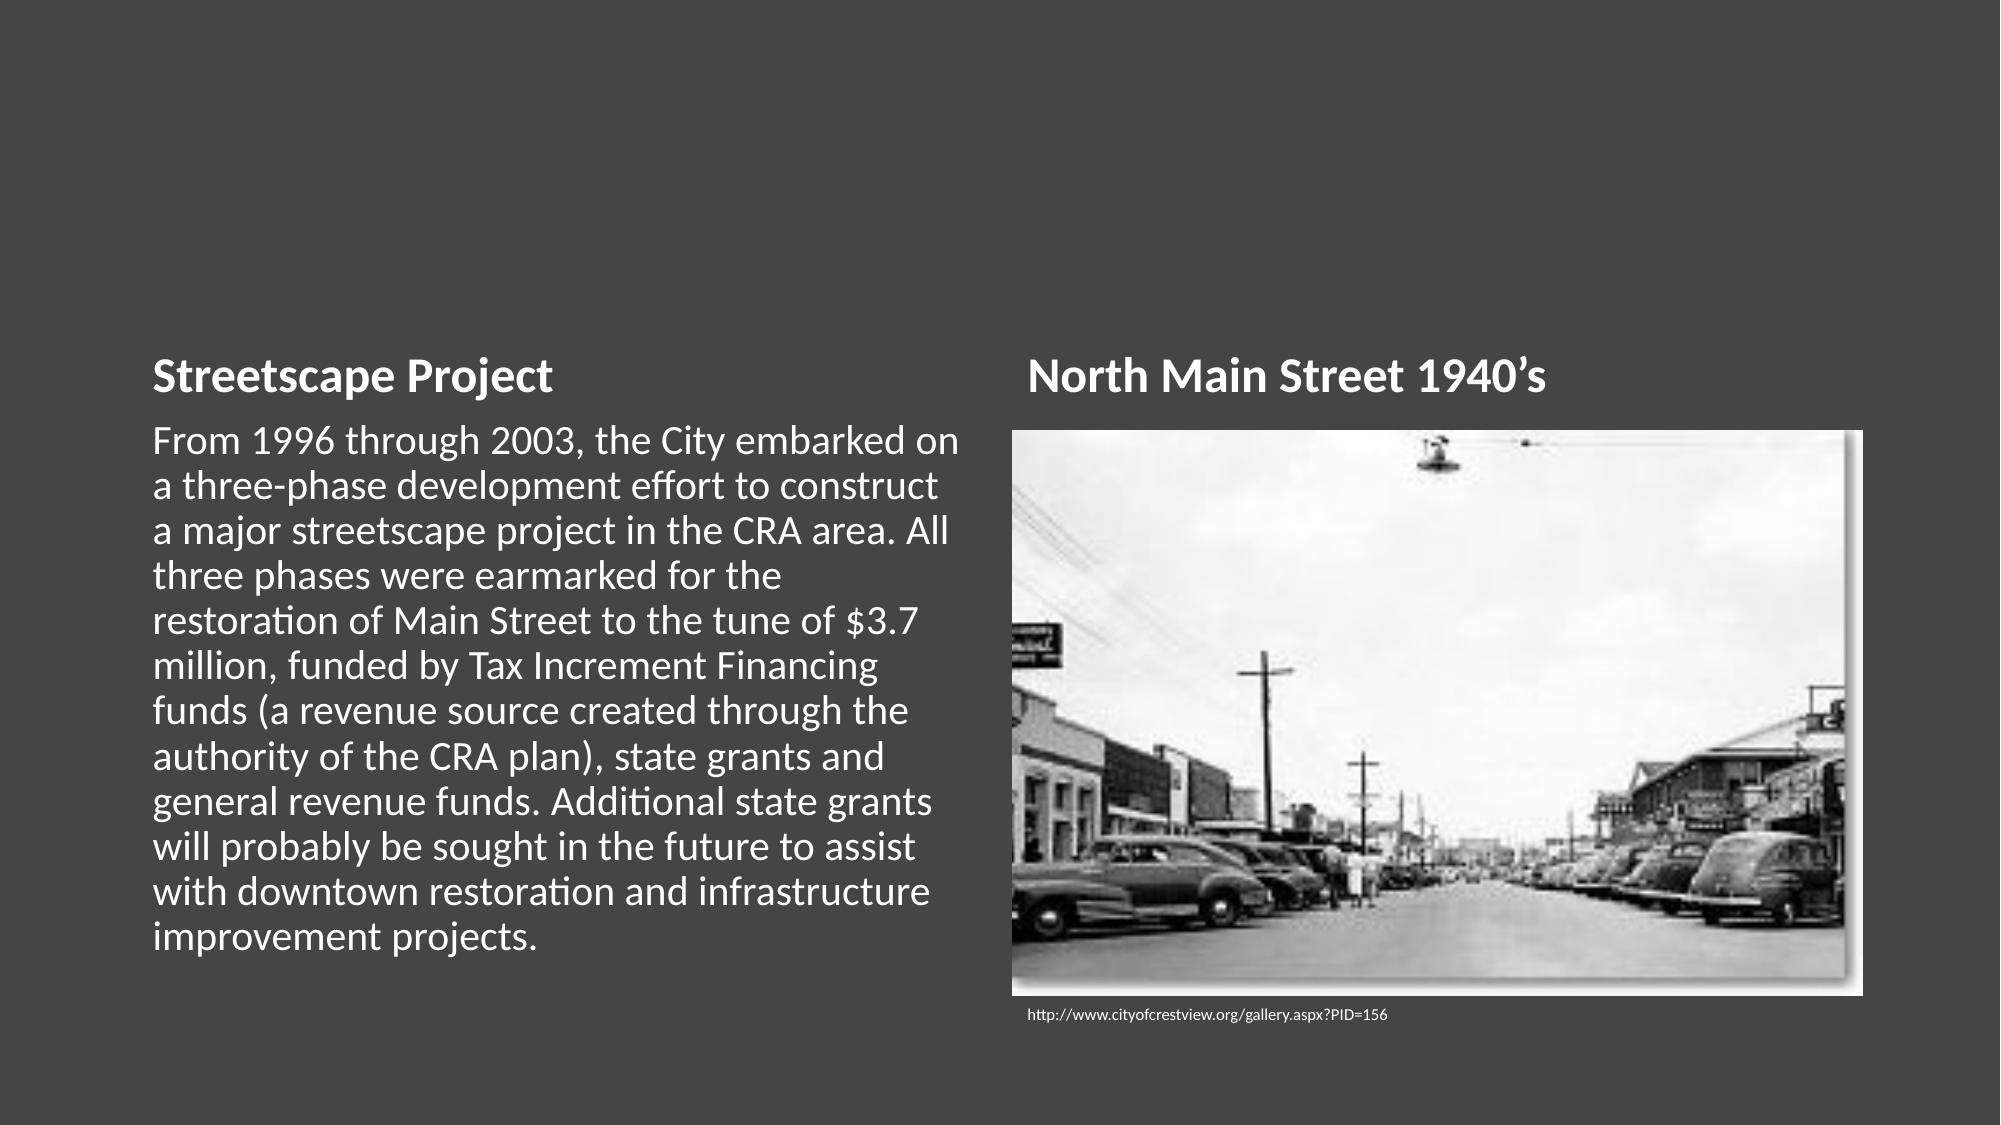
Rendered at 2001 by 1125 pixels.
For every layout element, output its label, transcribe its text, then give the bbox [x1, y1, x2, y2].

list North Main Street 1940’s [1012, 275, 1863, 411]
text_box http://www.cityofcrestview.org/gallery.aspx?PID=156 [1012, 996, 1863, 1076]
list Streetscape Project [137, 275, 984, 410]
list From 1996 through 2003, the City embarked on a three-phase development effort to construct a major streetscape project in the CRA area. All three phases were earmarked for the restoration of Main Street to the tune of $3.7 million, funded by Tax Increment Financing funds (a revenue source created through the authority of the CRA plan), state grants and general revenue funds. Additional state grants will probably be sought in the future to assist with downtown restoration and infrastructure improvement projects. [137, 410, 984, 1016]
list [1012, 430, 1863, 996]
